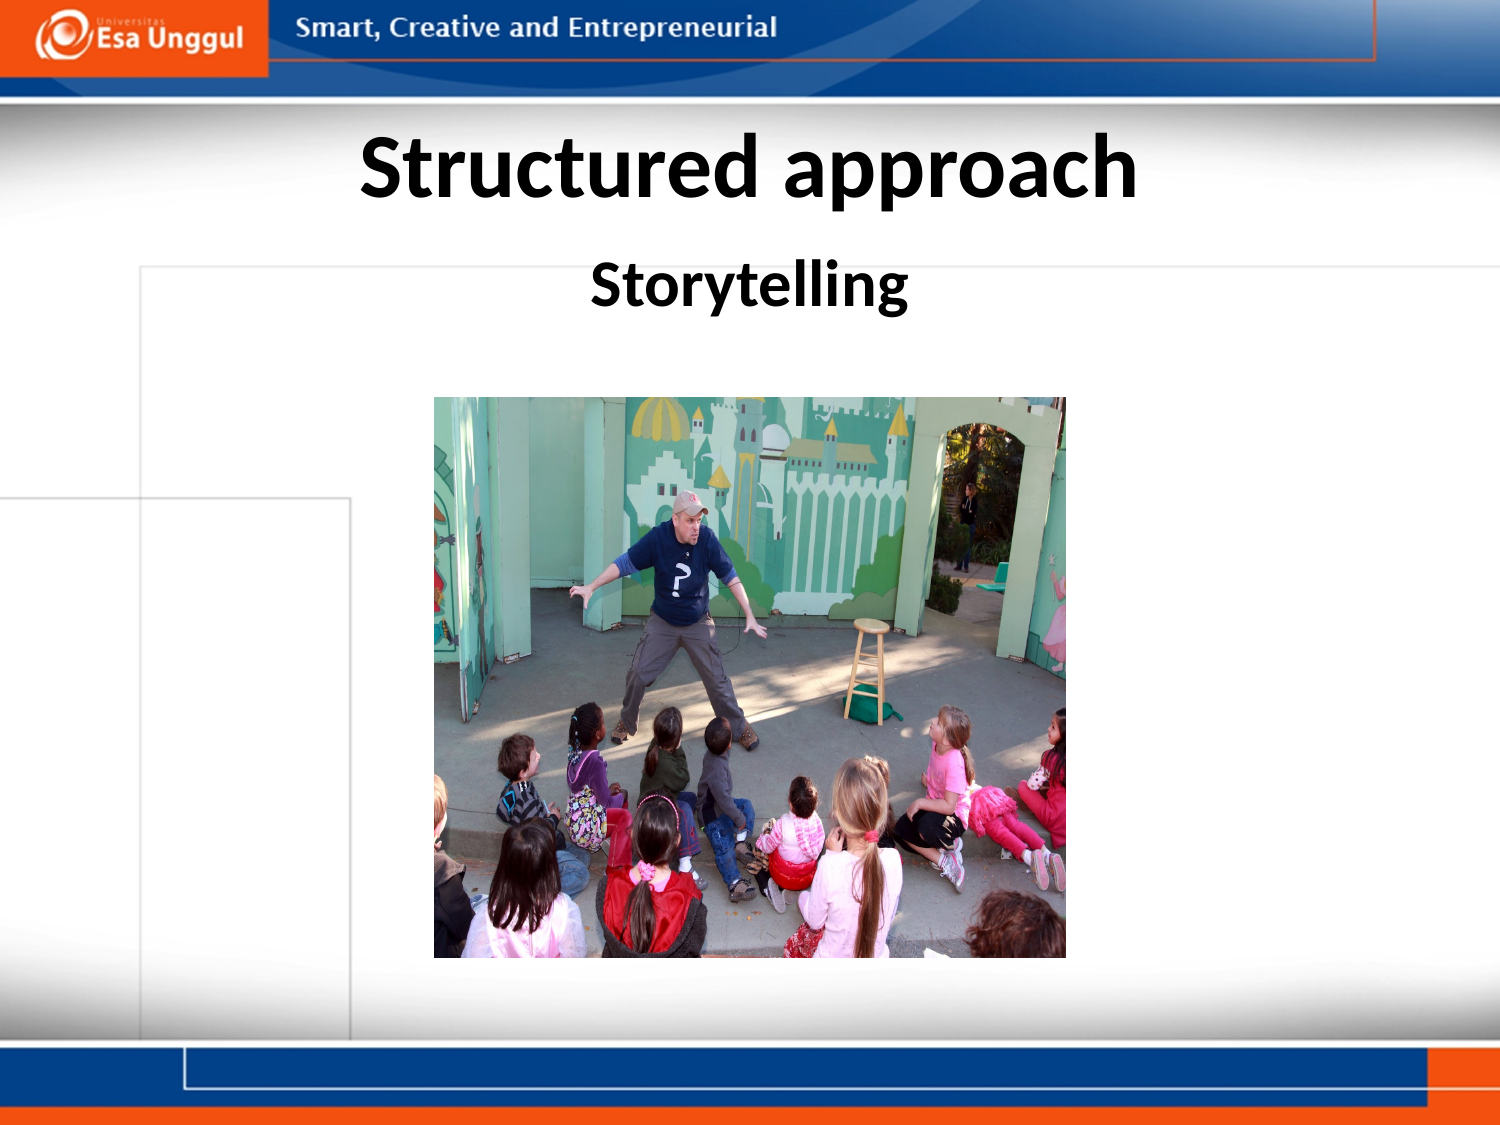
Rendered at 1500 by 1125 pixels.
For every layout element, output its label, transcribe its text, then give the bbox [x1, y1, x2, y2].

list Storytelling [75, 232, 1425, 1043]
title Structured approach [75, 90, 1425, 232]
picture [0, 0, 1500, 1125]
